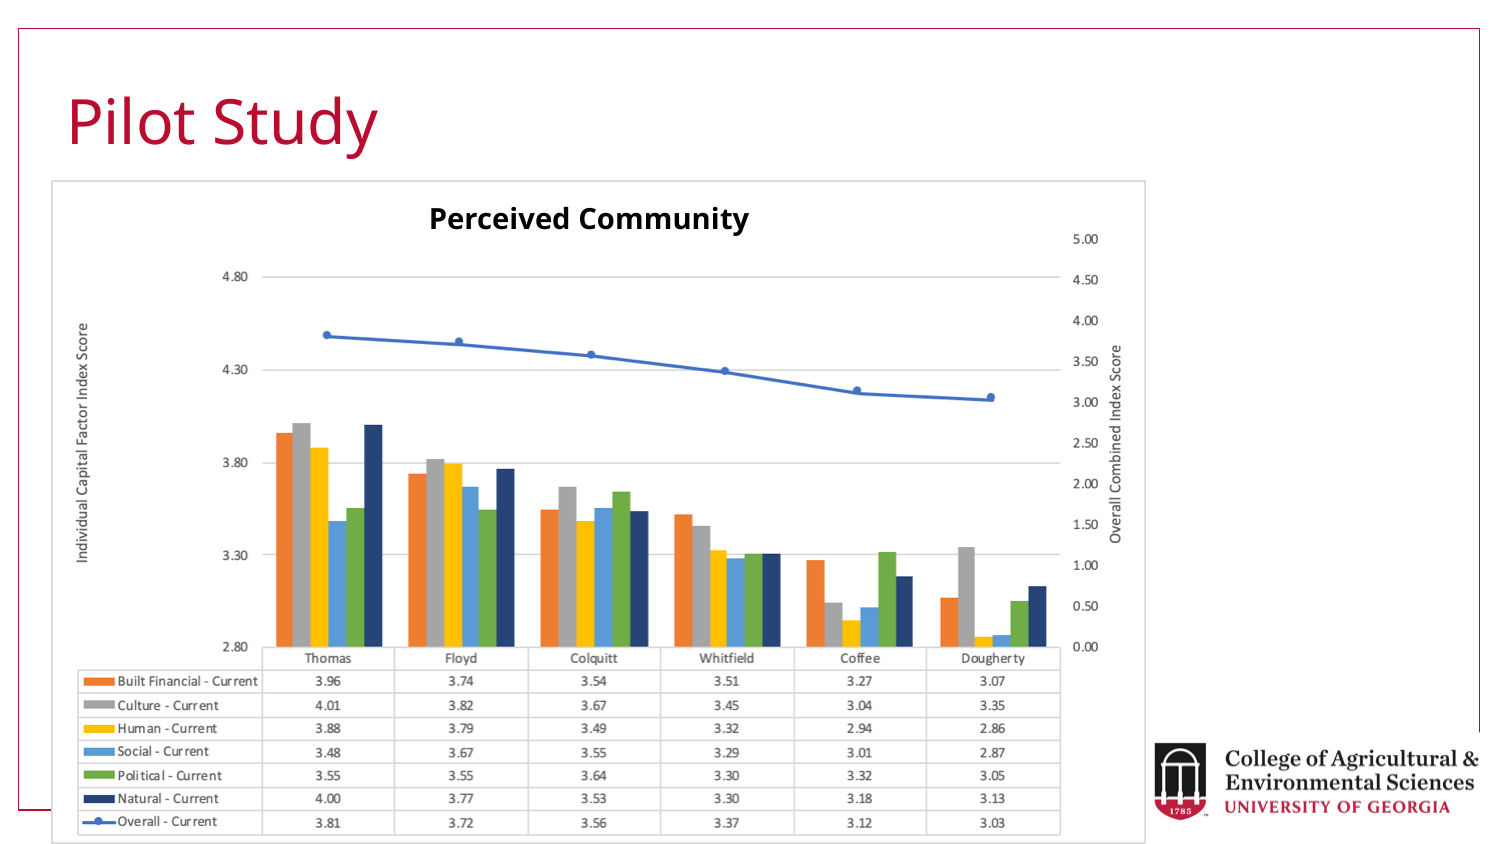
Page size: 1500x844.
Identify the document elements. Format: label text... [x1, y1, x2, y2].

text_box [1150, 732, 1489, 822]
title Pilot Study [51, 67, 1449, 167]
picture [1152, 740, 1481, 823]
text_box [18, 28, 1480, 810]
picture [50, 179, 1146, 844]
